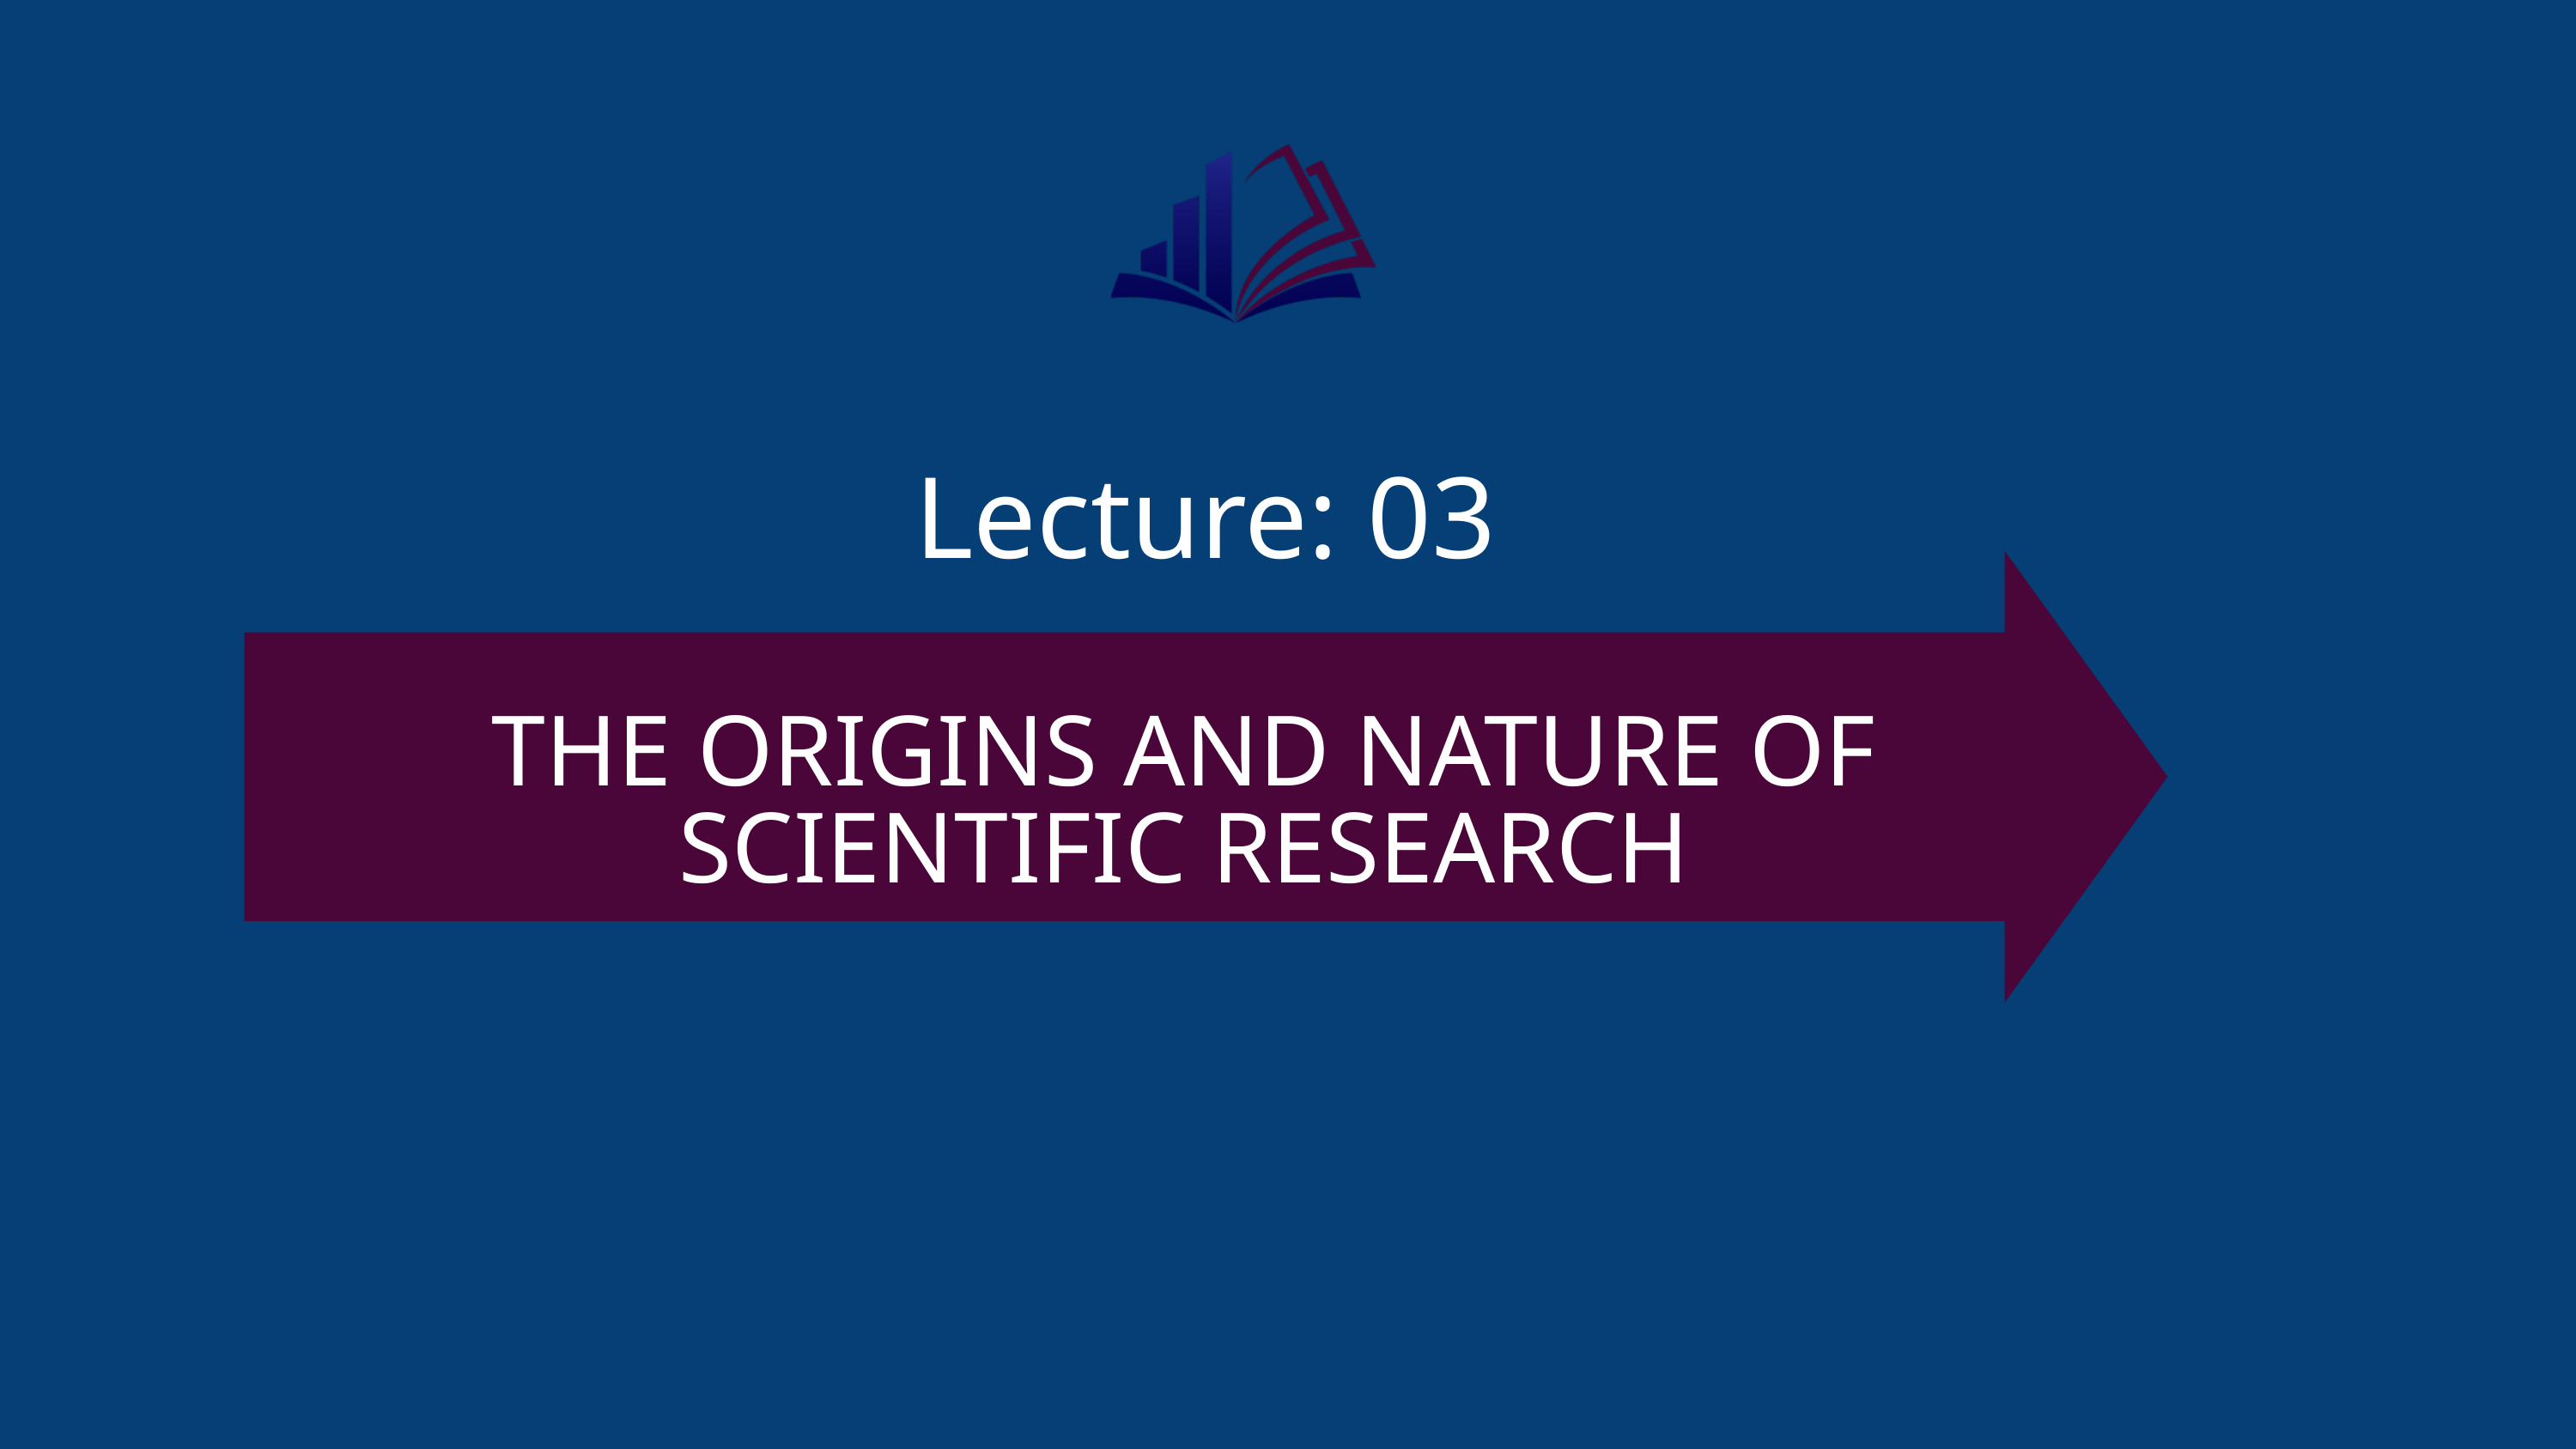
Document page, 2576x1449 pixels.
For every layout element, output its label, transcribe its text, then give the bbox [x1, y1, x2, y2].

text_box [1110, 144, 1376, 324]
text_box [244, 550, 2168, 1003]
text_box Lecture: 03 [430, 423, 1982, 550]
